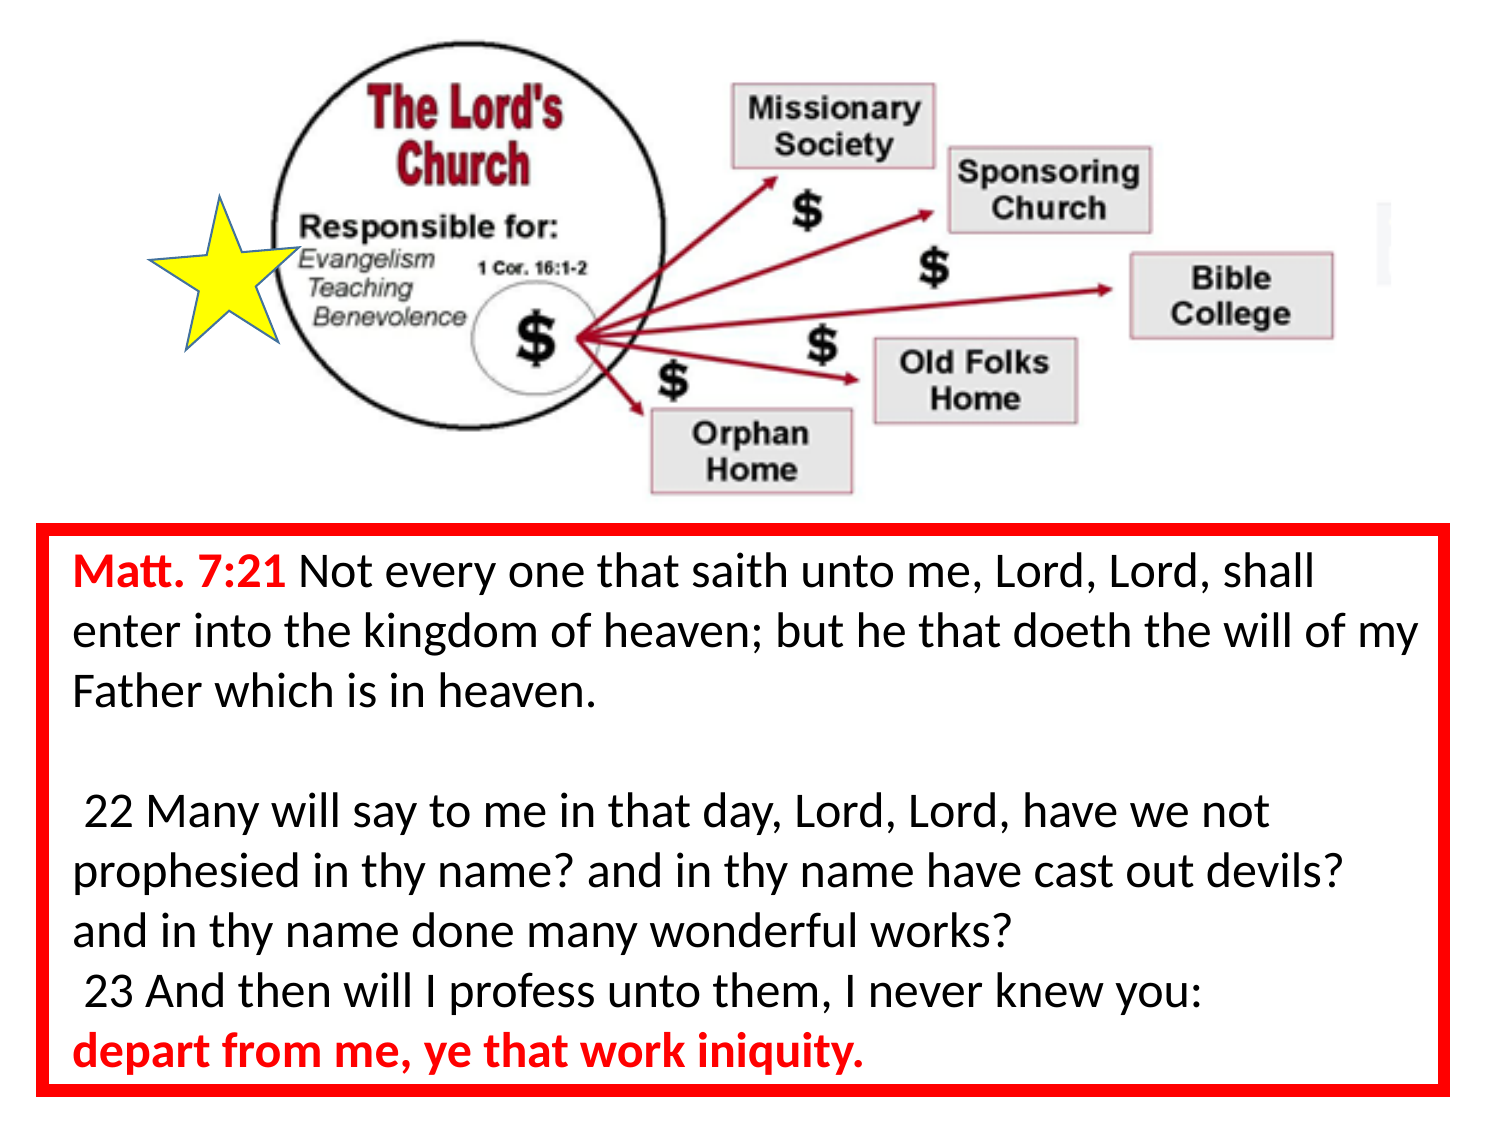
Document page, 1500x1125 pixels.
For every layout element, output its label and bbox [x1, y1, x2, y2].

text_box [42, 528, 1445, 1091]
text_box [146, 193, 251, 353]
picture [251, 30, 1392, 512]
